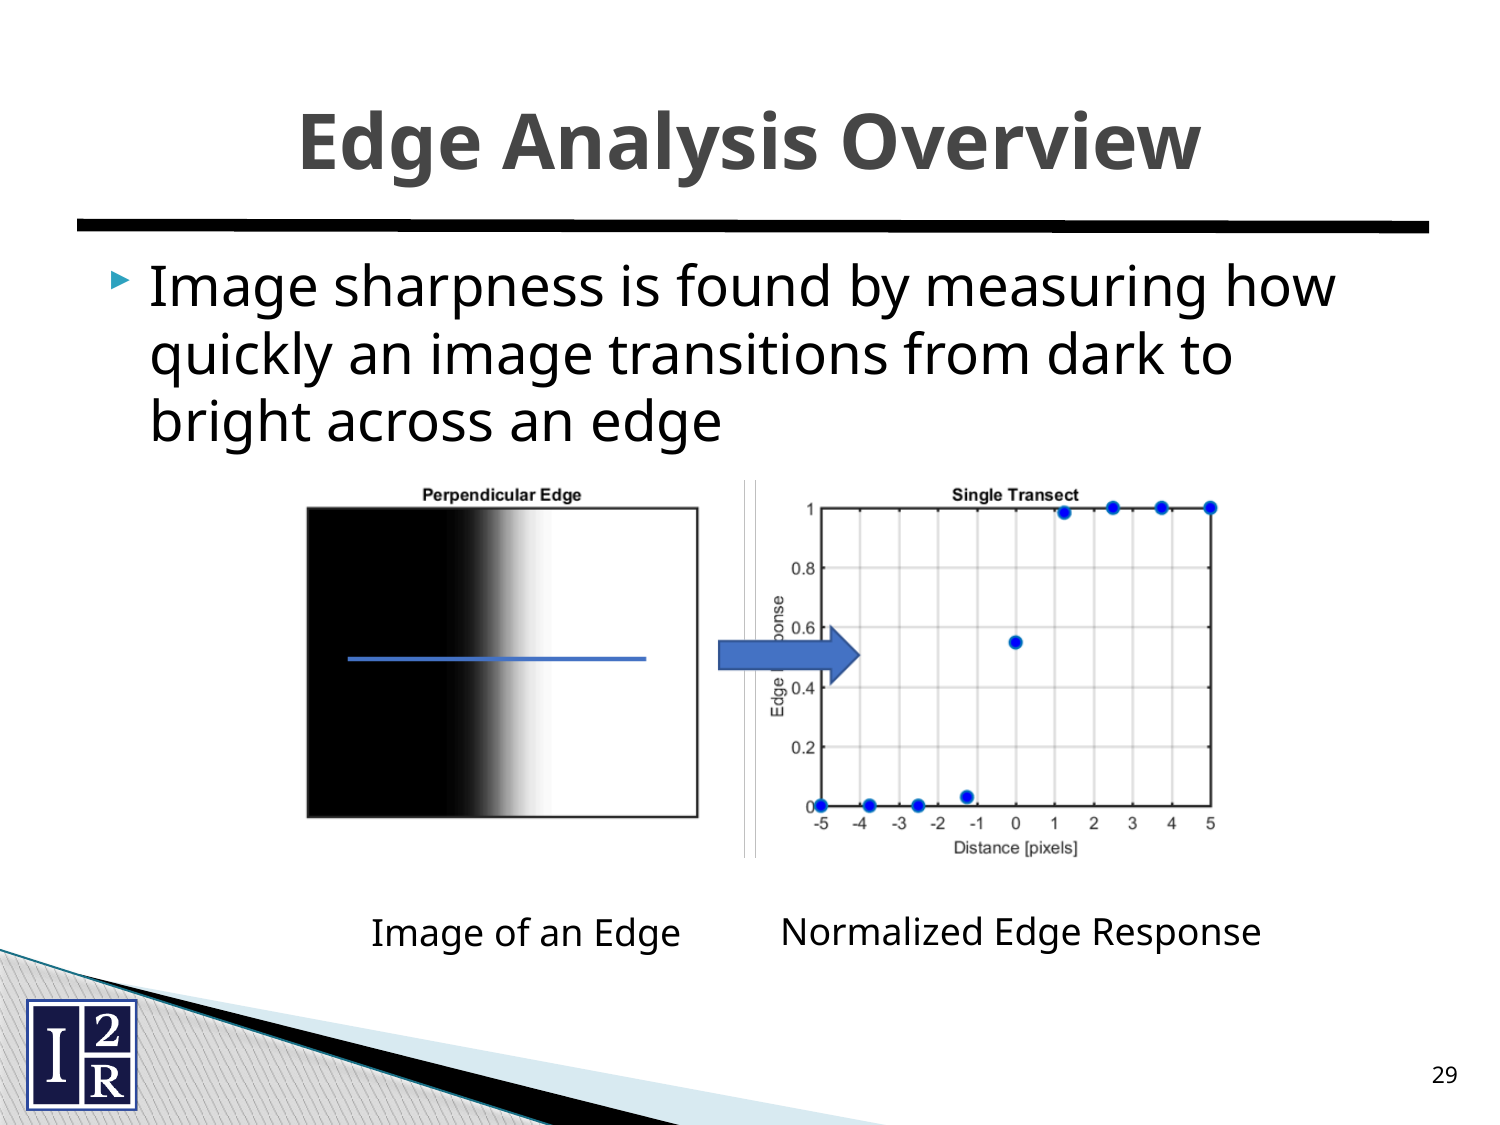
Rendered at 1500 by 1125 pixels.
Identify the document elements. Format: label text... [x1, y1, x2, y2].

text_box Normalized Edge Response [765, 900, 1278, 961]
title Edge Analysis Overview [75, 45, 1425, 233]
picture [242, 480, 1258, 858]
list Image sharpness is found by measuring how quickly an image transitions from dark to bright across an edge [75, 242, 1425, 986]
picture [26, 999, 138, 1111]
slide_number 29 [1417, 1053, 1479, 1112]
text_box Image of an Edge [356, 901, 697, 962]
